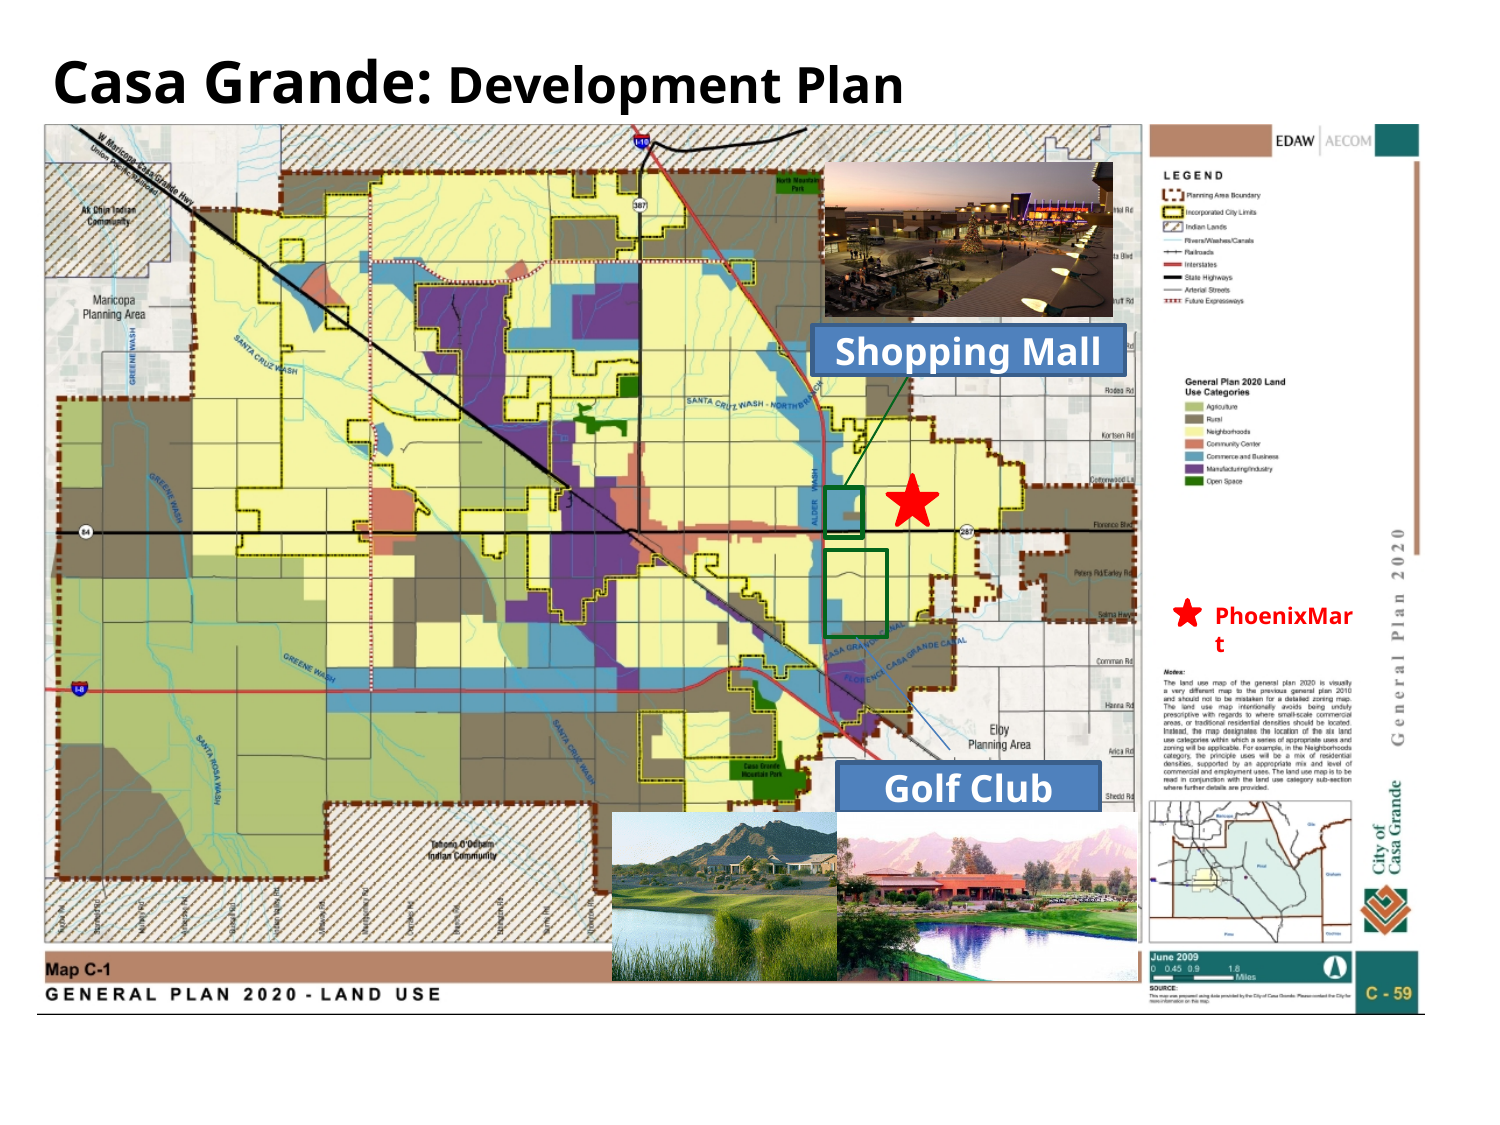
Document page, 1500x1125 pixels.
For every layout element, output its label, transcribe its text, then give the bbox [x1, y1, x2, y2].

text_box Casa Grande: Development Plan [37, 37, 1100, 123]
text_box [855, 637, 951, 751]
picture [37, 124, 1426, 1016]
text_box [843, 325, 938, 488]
